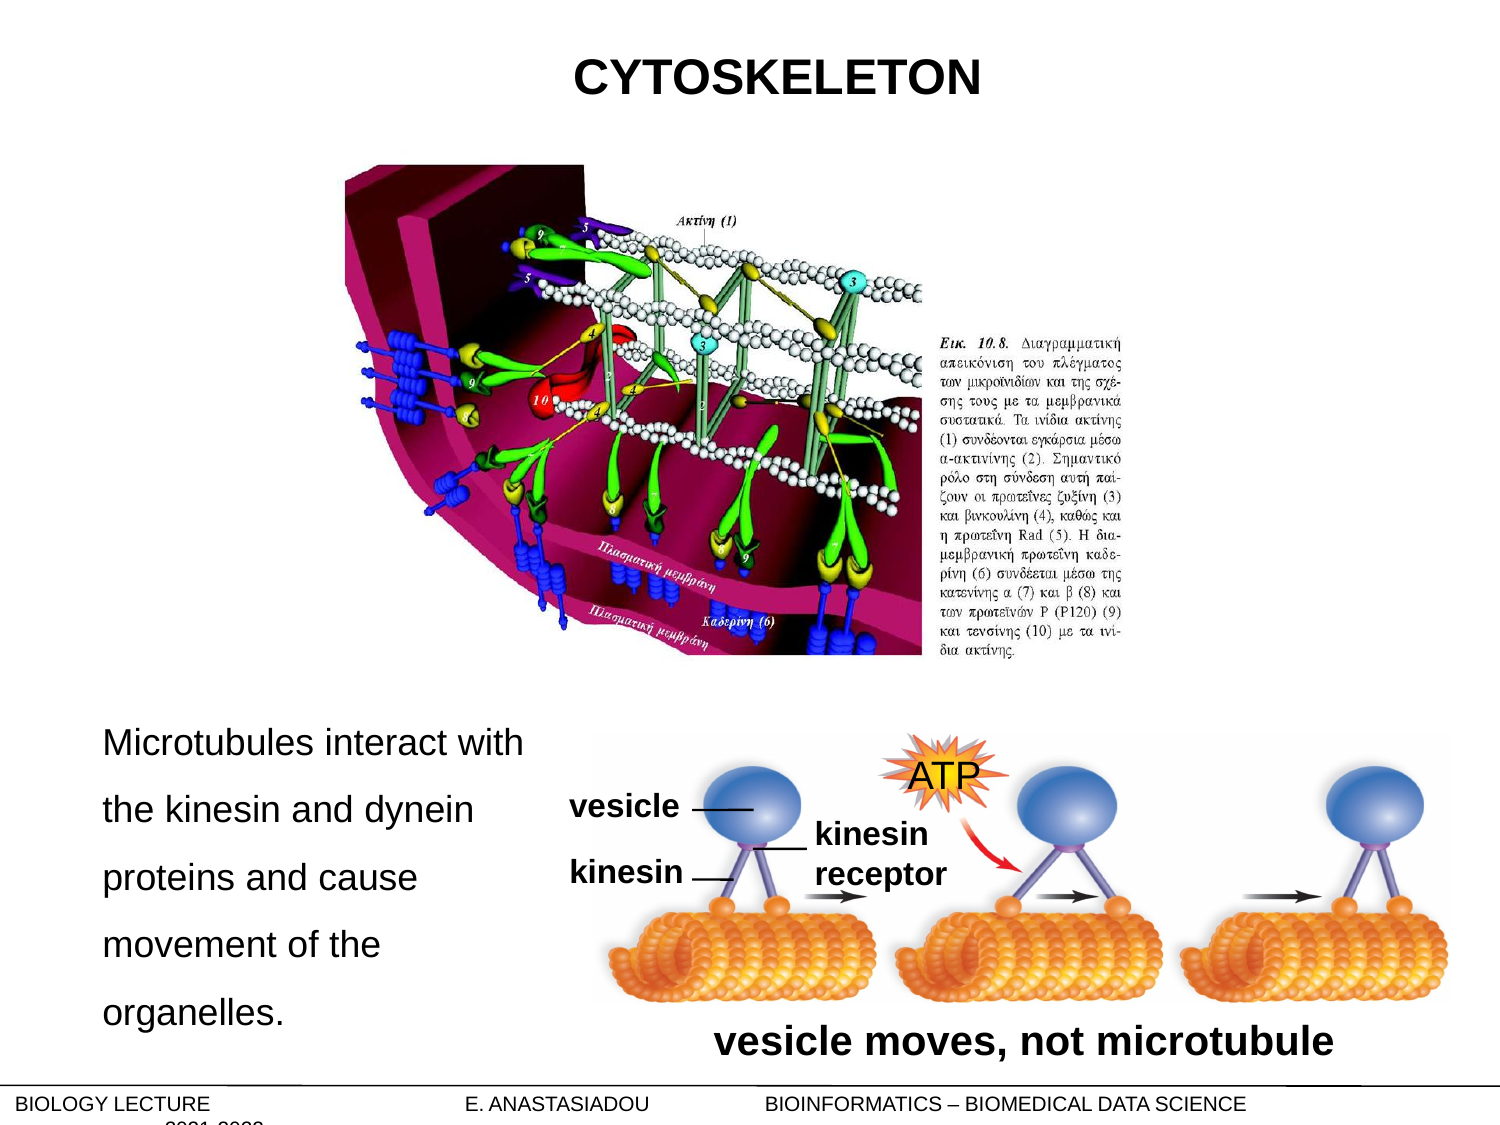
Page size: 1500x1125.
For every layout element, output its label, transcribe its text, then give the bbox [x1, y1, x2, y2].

picture [337, 149, 1136, 701]
text_box CYTOSKELETON [558, 36, 998, 112]
picture [593, 731, 1451, 1004]
text_box Microtubules interact with the kinesin and dynein proteins and cause movement of the organelles. [87, 687, 550, 1040]
text_box kinesin [569, 849, 588, 890]
text_box vesicle moves, not microtubule [713, 1014, 1335, 1065]
text_box Biology Lecture E. Anastasiadou Bioinformatics – Biomedical Data Science 2021-2022 [0, 1093, 1500, 1125]
text_box vesicle [569, 784, 588, 825]
